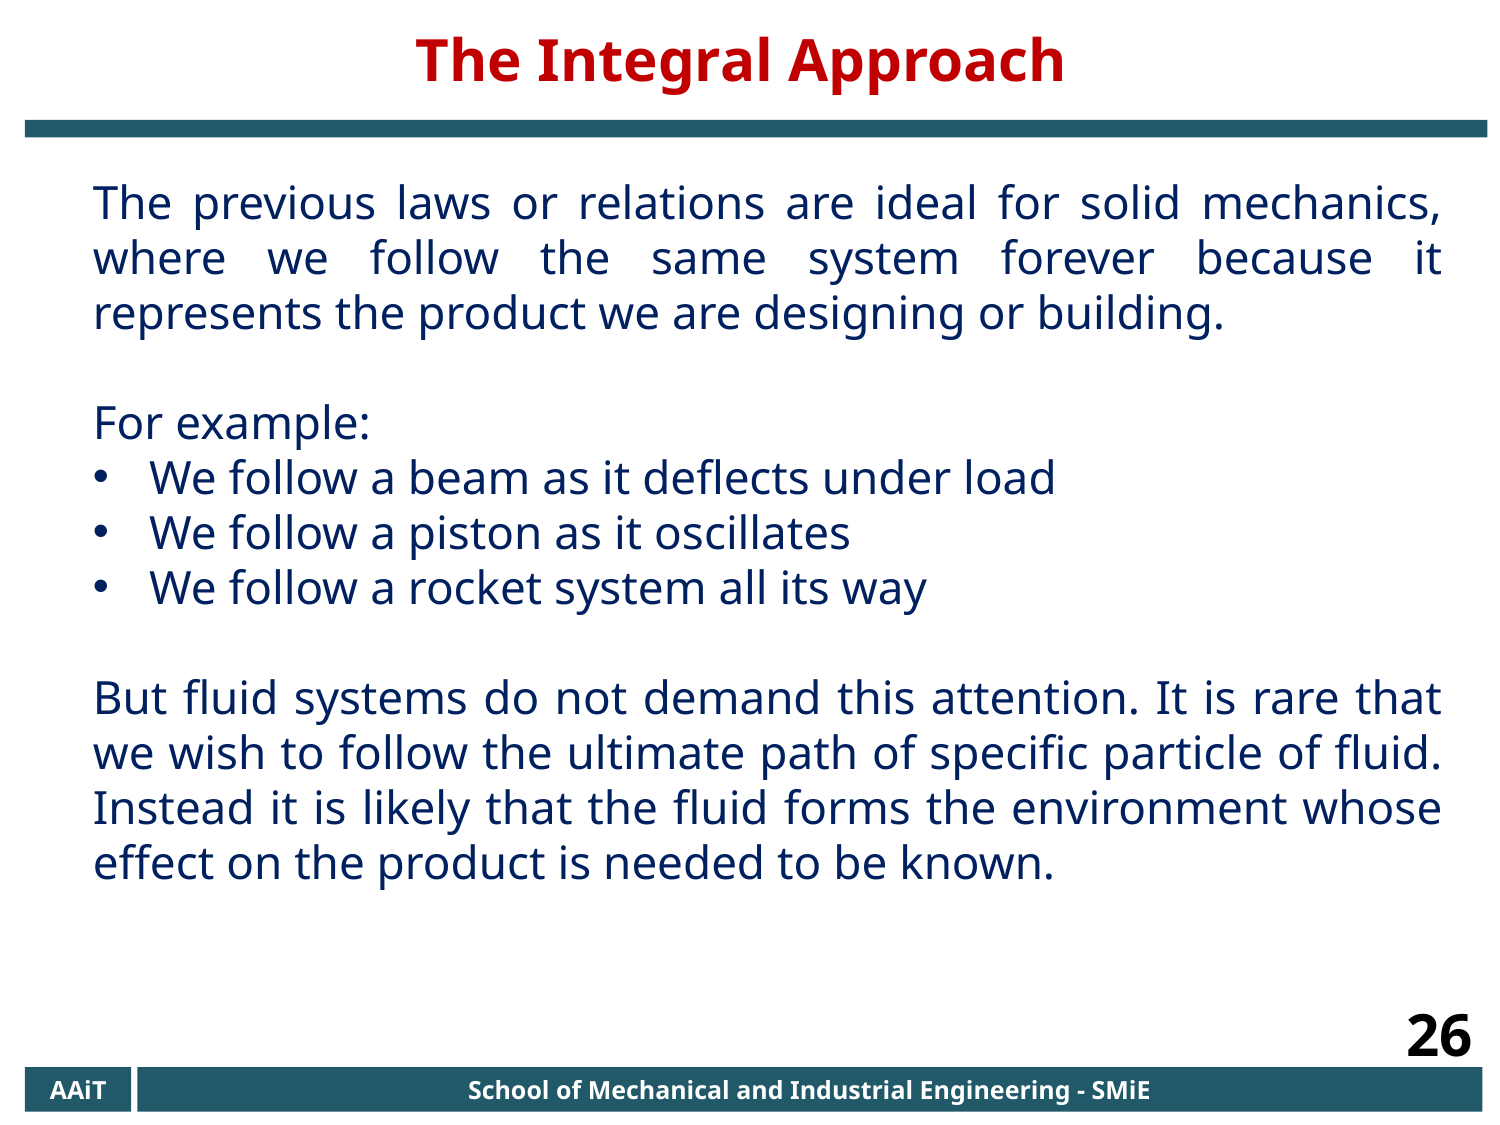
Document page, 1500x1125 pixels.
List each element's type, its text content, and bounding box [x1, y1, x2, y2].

slide_number 26 [1365, 999, 1488, 1075]
text_box The previous laws or relations are ideal for solid mechanics, where we follow the same system forever because it represents the product we are designing or building. For example: We follow a beam as it deflects under load We follow a piston as it oscillates We follow a rocket system all its way But fluid systems do not demand this attention. It is rare that we wish to follow the ultimate path of specific particle of fluid. Instead it is likely that the fluid forms the environment whose effect on the product is needed to be known. [78, 166, 1458, 1006]
text_box School of Mechanical and Industrial Engineering - SMiE [137, 1067, 1483, 1112]
text_box [24, 119, 1488, 138]
text_box The Integral Approach [0, 16, 1483, 101]
text_box AAiT [24, 1067, 132, 1112]
